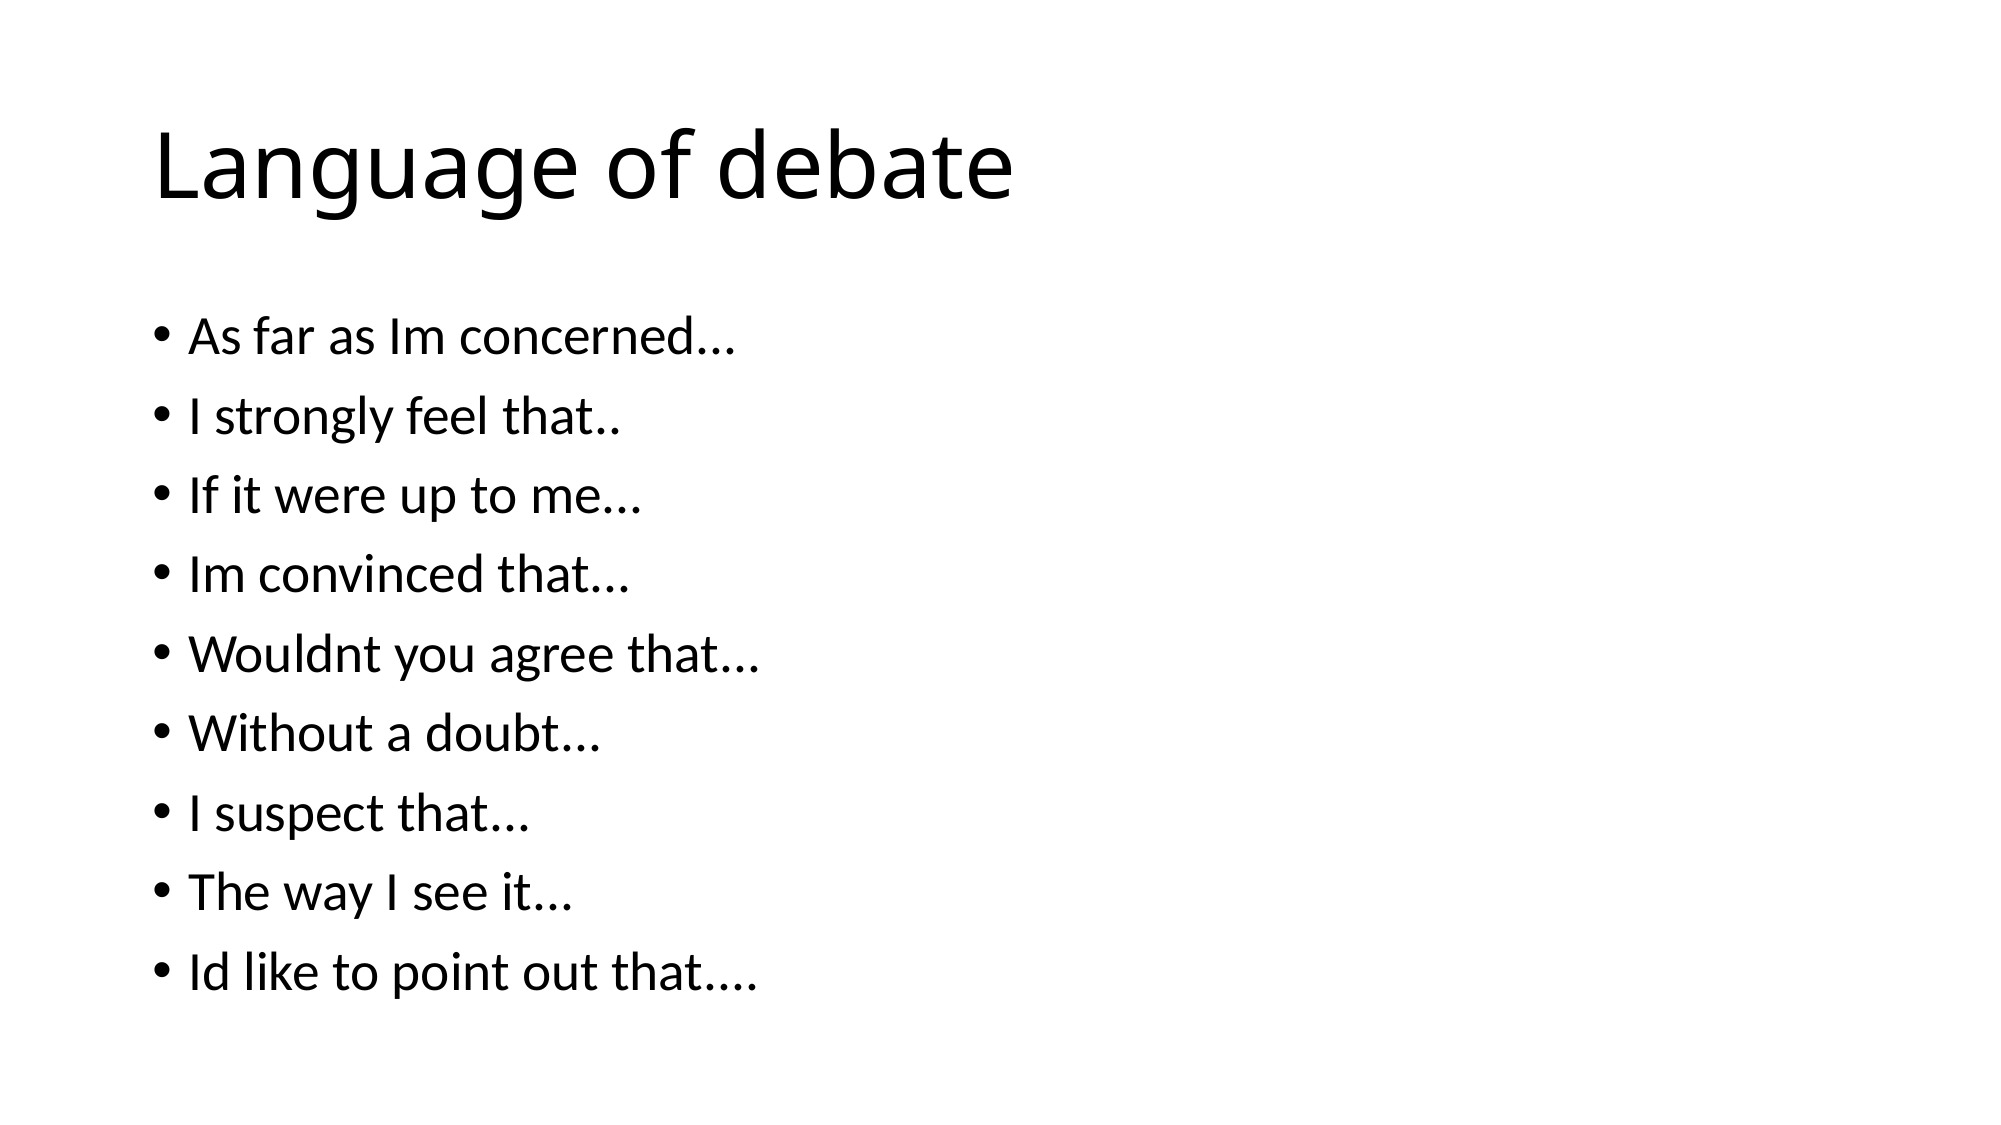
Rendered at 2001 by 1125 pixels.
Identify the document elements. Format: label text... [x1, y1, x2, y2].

title Language of debate [137, 59, 1863, 278]
list As far as Im concerned... I strongly feel that.. If it were up to me... Im convinced that... Wouldnt you agree that... Without a doubt... I suspect that... The way I see it... Id like to point out that.... [137, 299, 1863, 1014]
